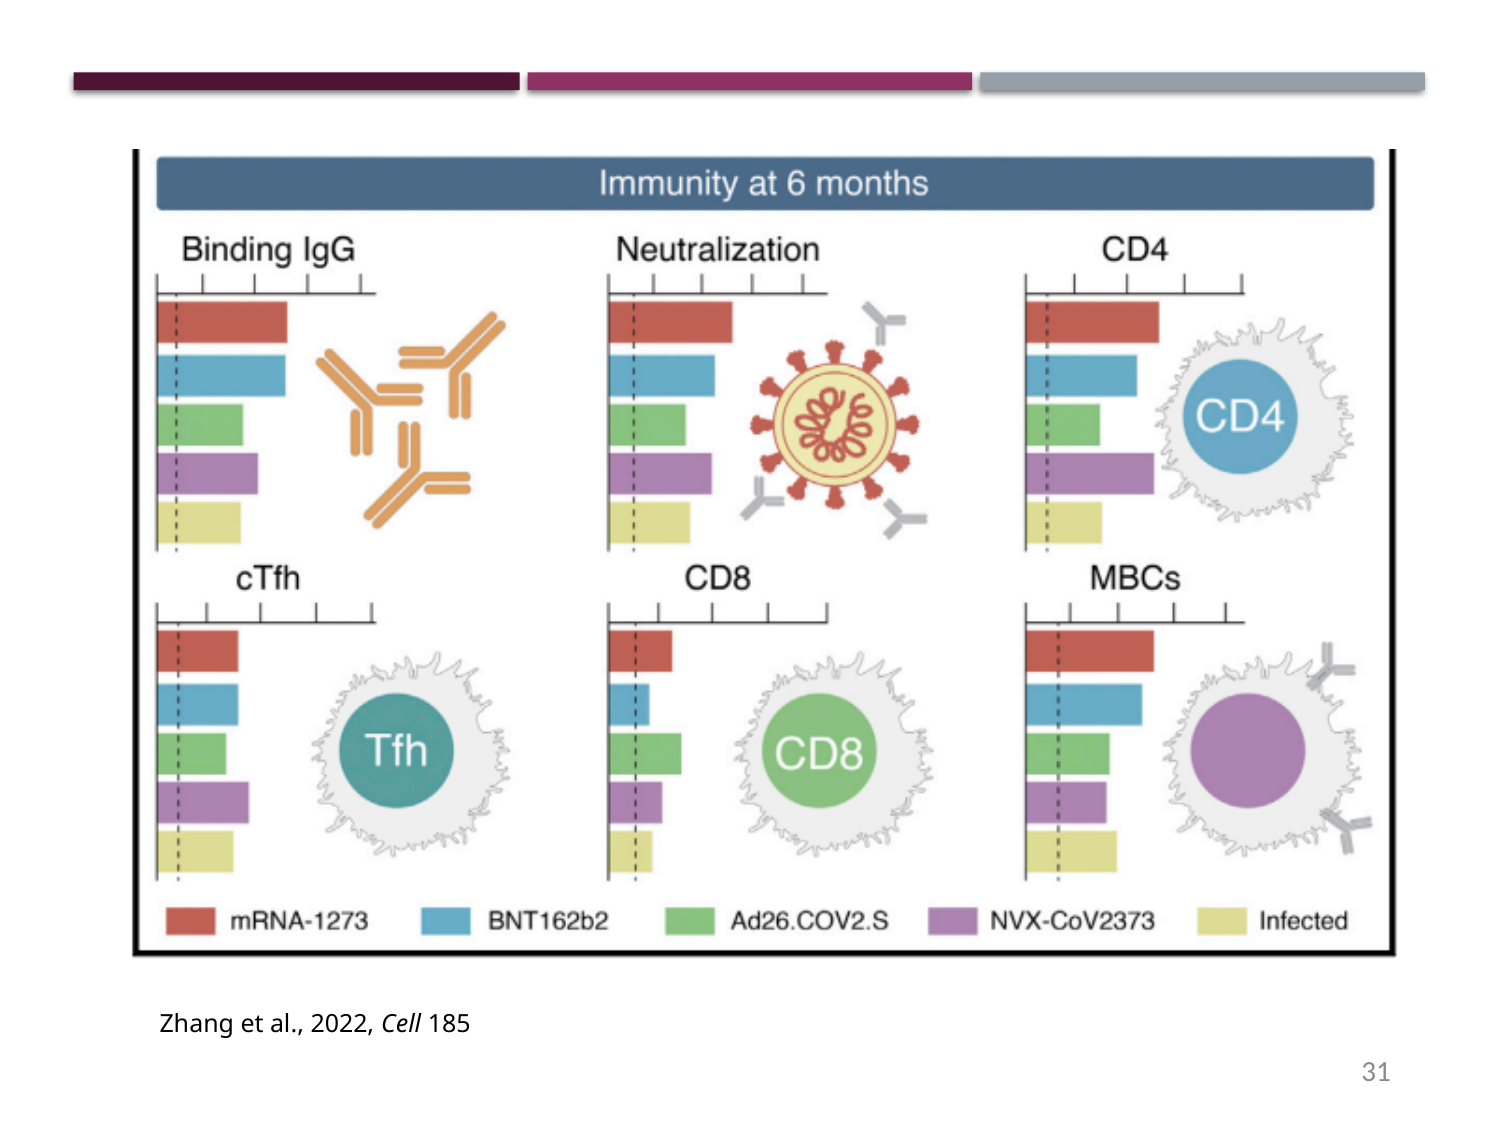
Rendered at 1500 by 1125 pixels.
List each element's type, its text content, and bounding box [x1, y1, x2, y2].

text_box Zhang et al., 2022, Cell 185 [144, 999, 913, 1045]
picture [72, 149, 1428, 976]
slide_number 31 [1279, 1040, 1406, 1100]
